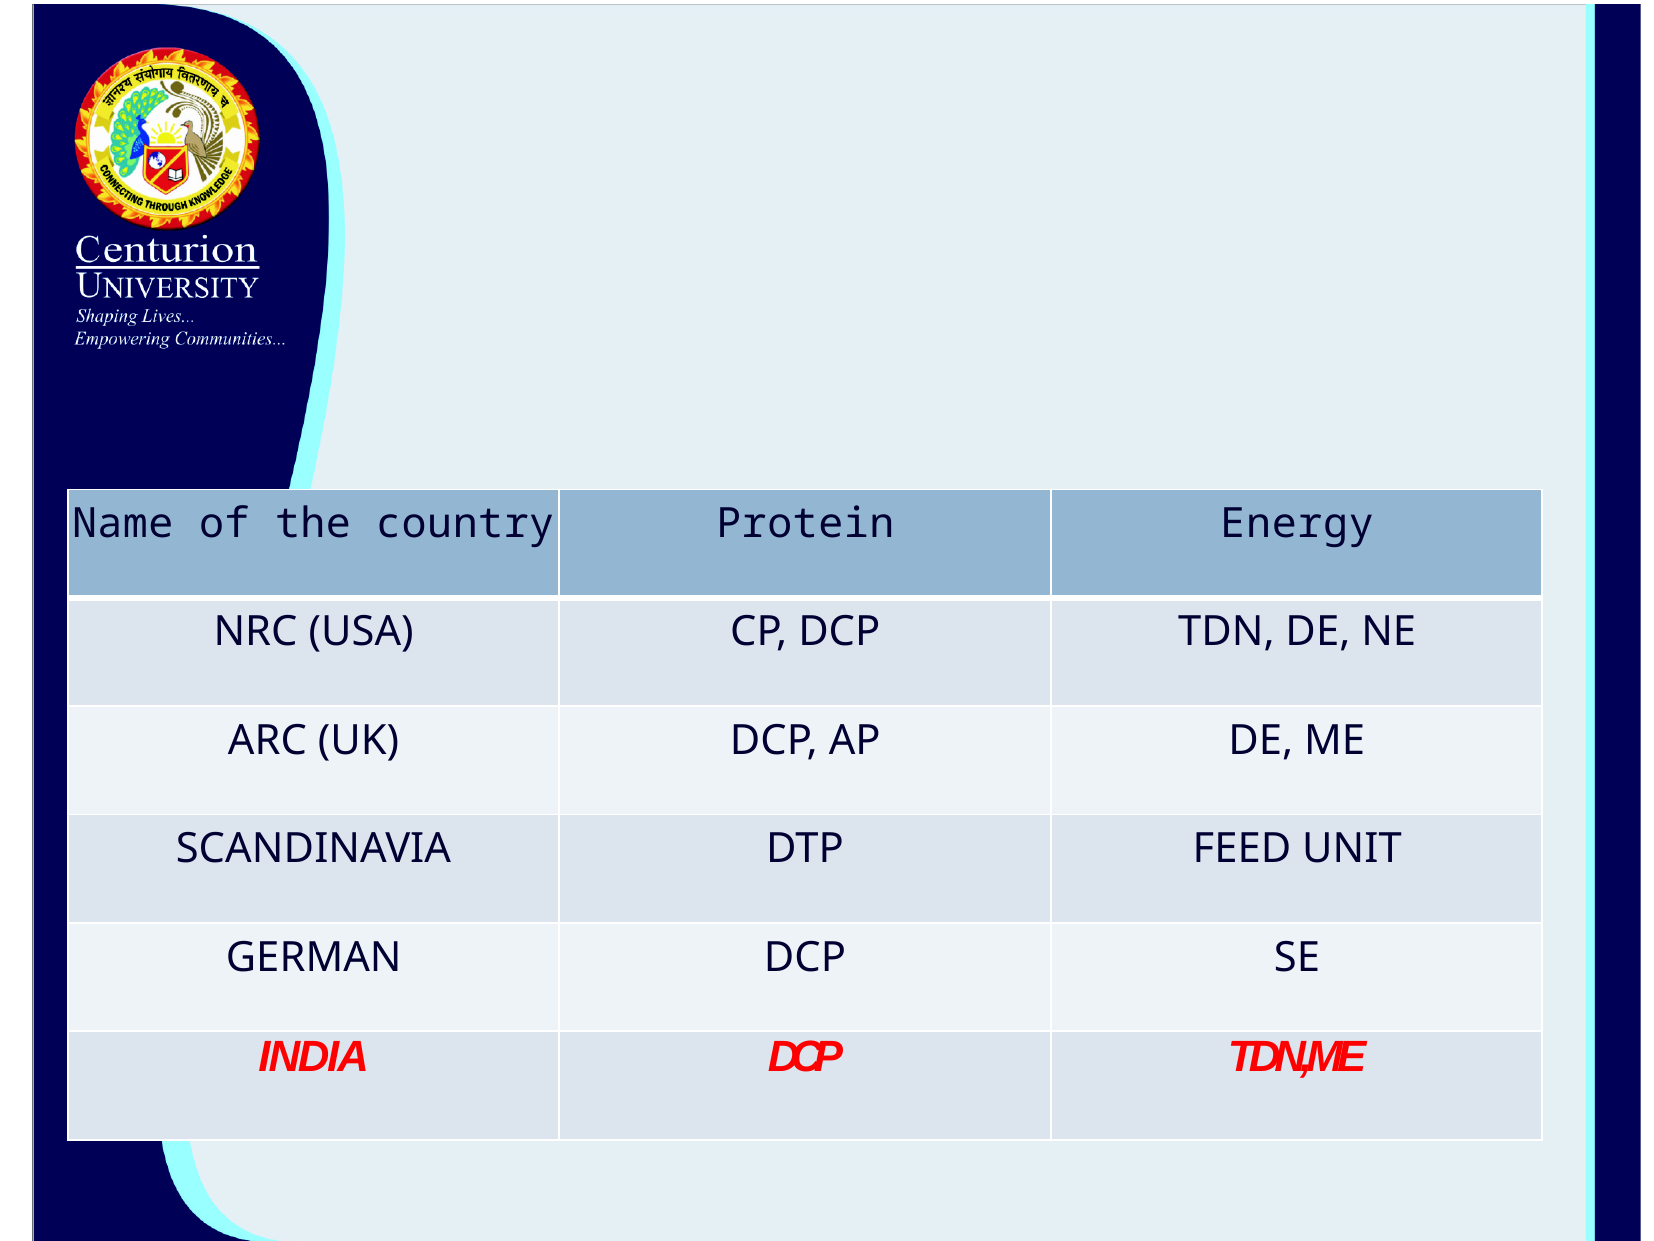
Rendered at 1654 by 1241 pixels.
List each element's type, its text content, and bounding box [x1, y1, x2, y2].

table_cell CP, DCP [560, 601, 1050, 705]
table_cell NRC (USA) [69, 601, 558, 705]
table_cell SE [1052, 924, 1541, 1030]
table_cell TDN, DE, NE [1052, 601, 1541, 705]
table_header Name of the country [69, 490, 558, 595]
table_header Protein [560, 490, 1050, 595]
table_cell FEED UNIT [1052, 815, 1541, 922]
table_cell DCP [560, 1032, 1050, 1139]
table_cell ARC (UK) [69, 707, 558, 814]
table_cell DTP [560, 815, 1050, 922]
table_cell INDIA [69, 1032, 558, 1139]
table_cell DCP [560, 924, 1050, 1030]
table_cell DCP, AP [560, 707, 1050, 814]
table_cell DE, ME [1052, 707, 1541, 814]
table_cell GERMAN [69, 924, 558, 1030]
table_cell TDN,ME [1052, 1032, 1541, 1139]
table_header Energy [1052, 490, 1541, 595]
picture [32, 4, 1641, 1241]
table_cell SCANDINAVIA [69, 815, 558, 922]
